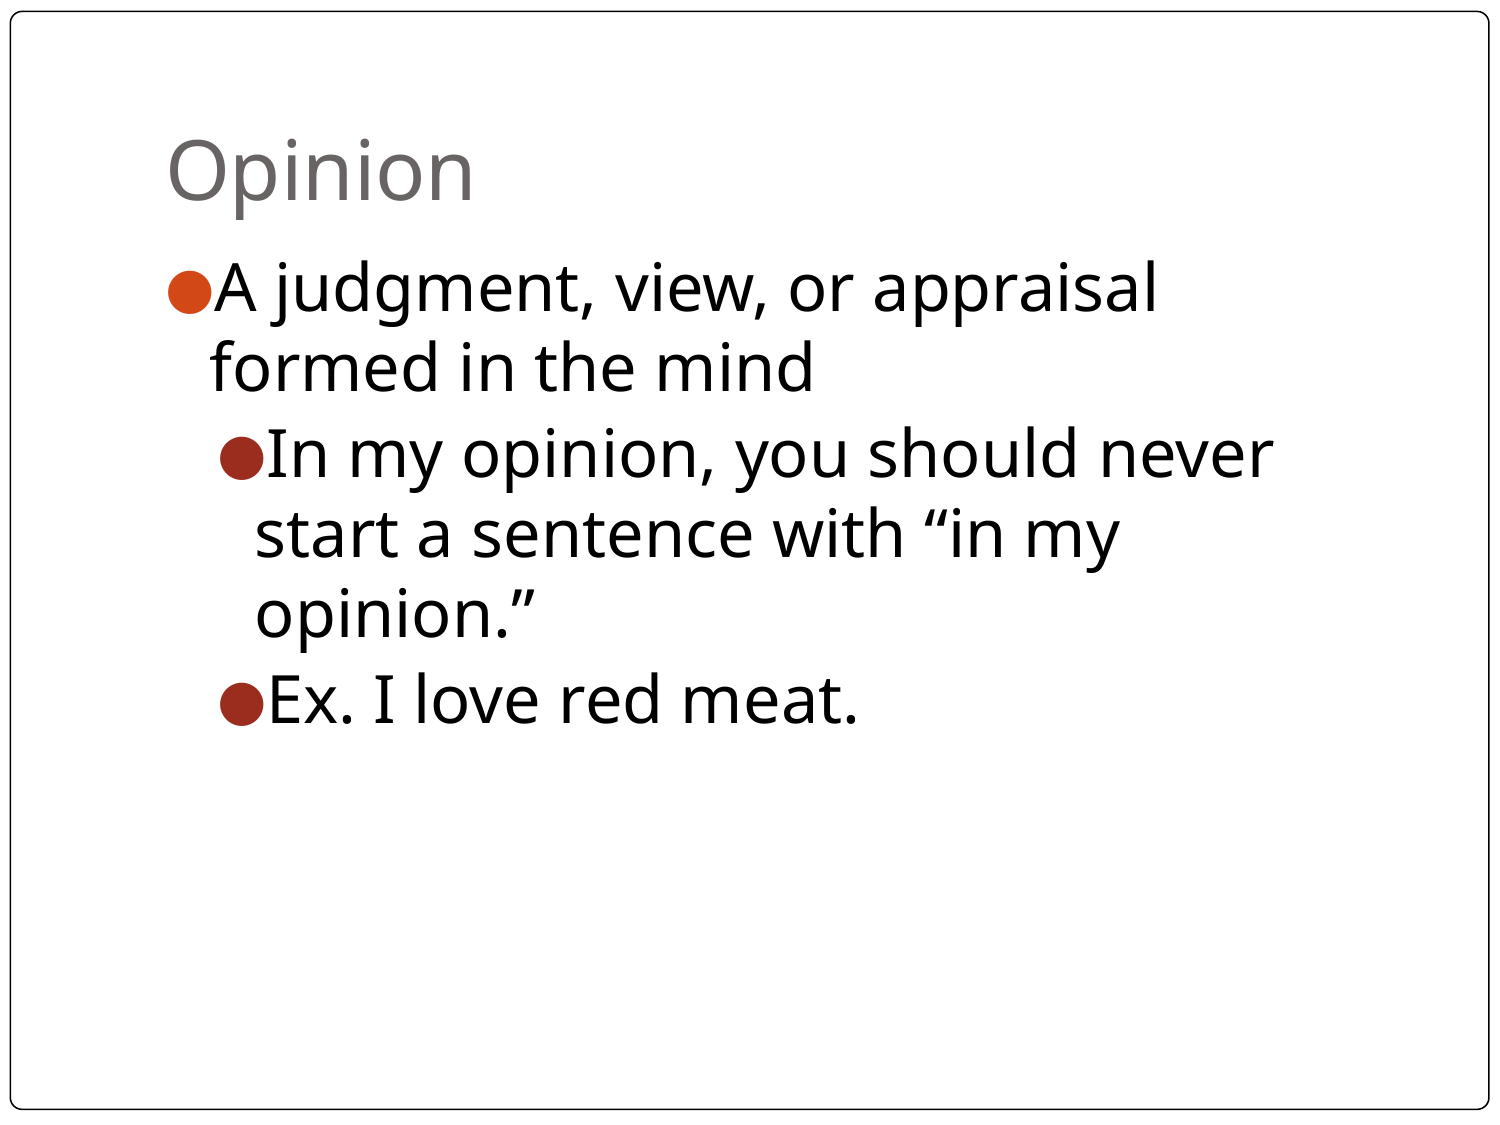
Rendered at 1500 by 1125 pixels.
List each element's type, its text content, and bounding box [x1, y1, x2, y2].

list A judgment, view, or appraisal formed in the mind In my opinion, you should never start a sentence with “in my opinion.” Ex. I love red meat. [150, 237, 1425, 988]
title Opinion [150, 45, 1425, 233]
